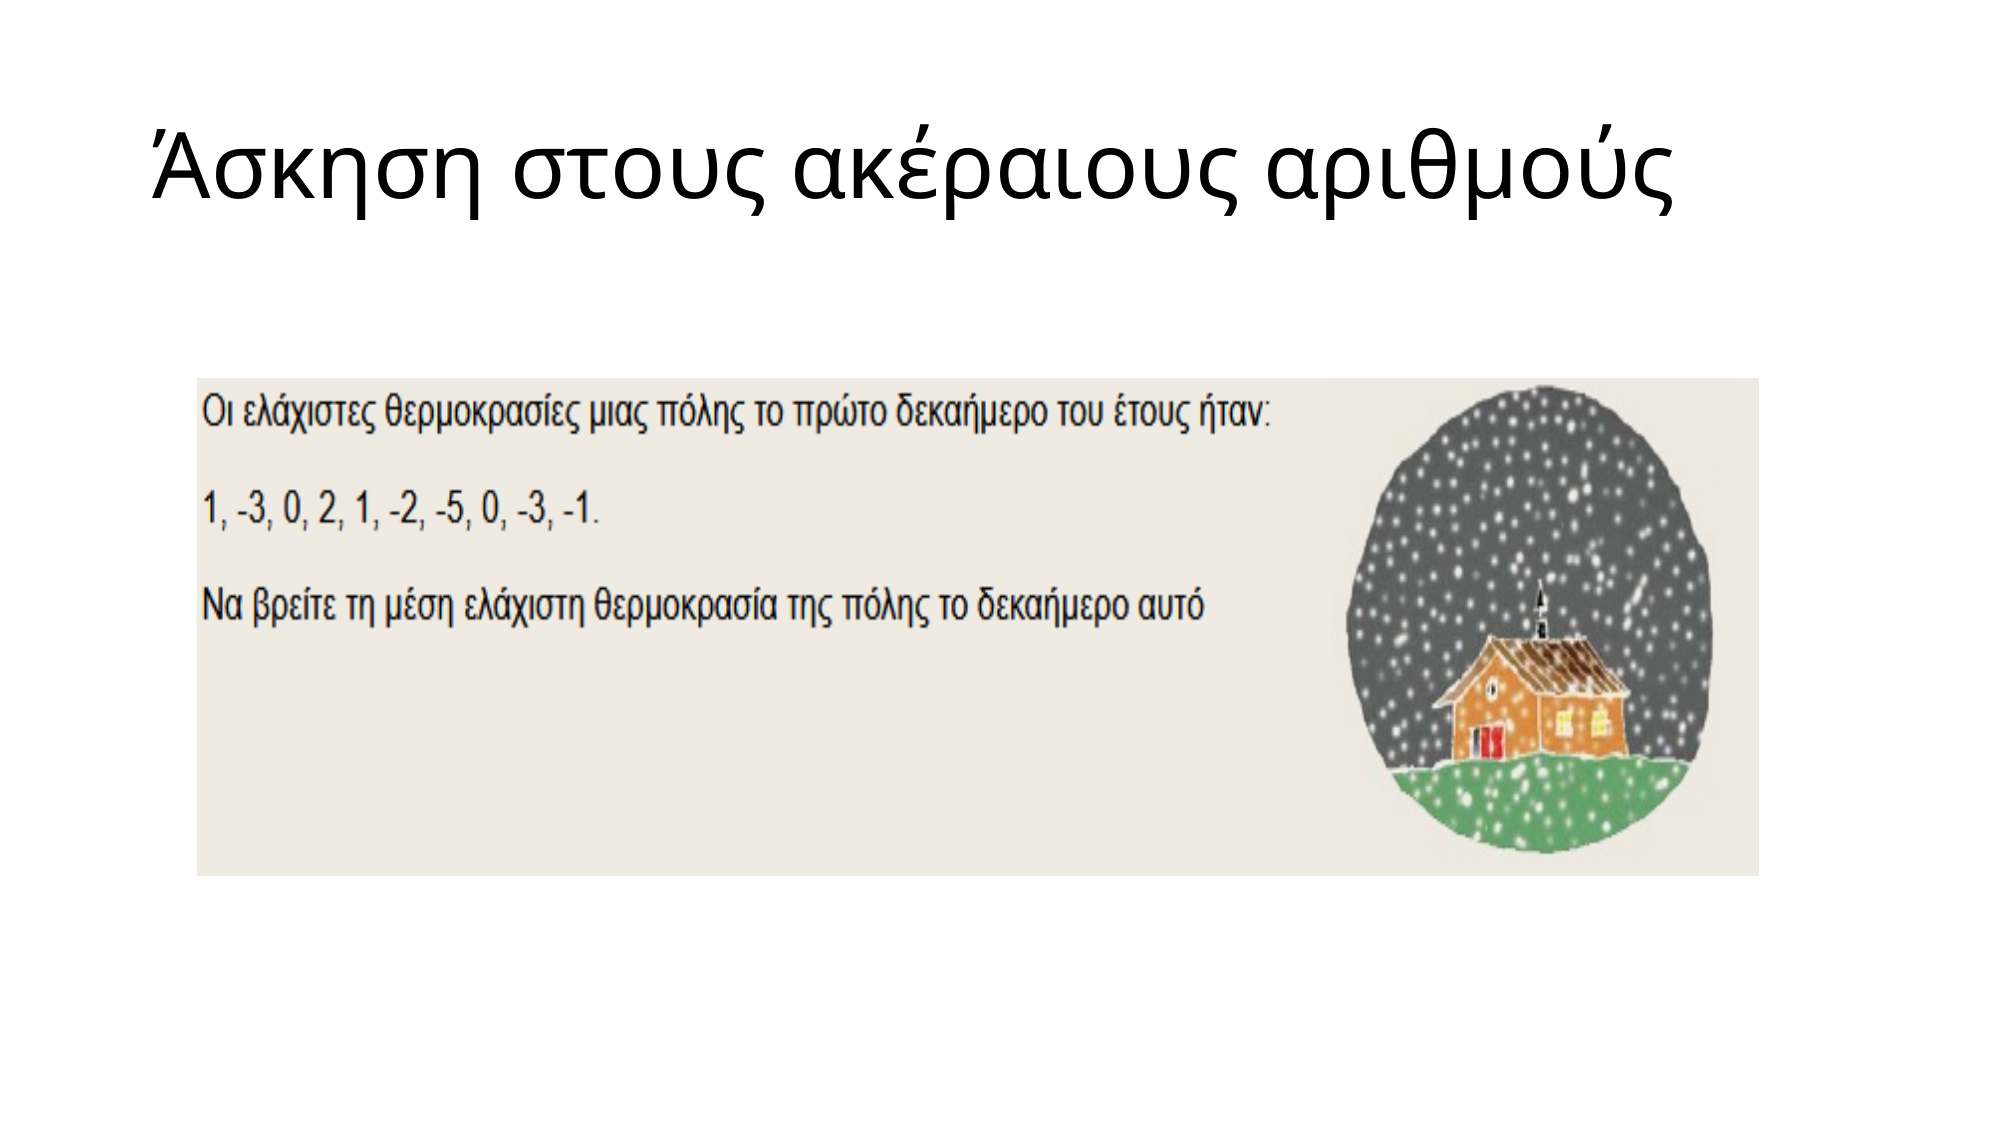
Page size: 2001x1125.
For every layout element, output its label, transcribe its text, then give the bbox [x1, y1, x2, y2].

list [197, 378, 1759, 876]
title Άσκηση στους ακέραιους αριθμούς [137, 59, 1863, 278]
